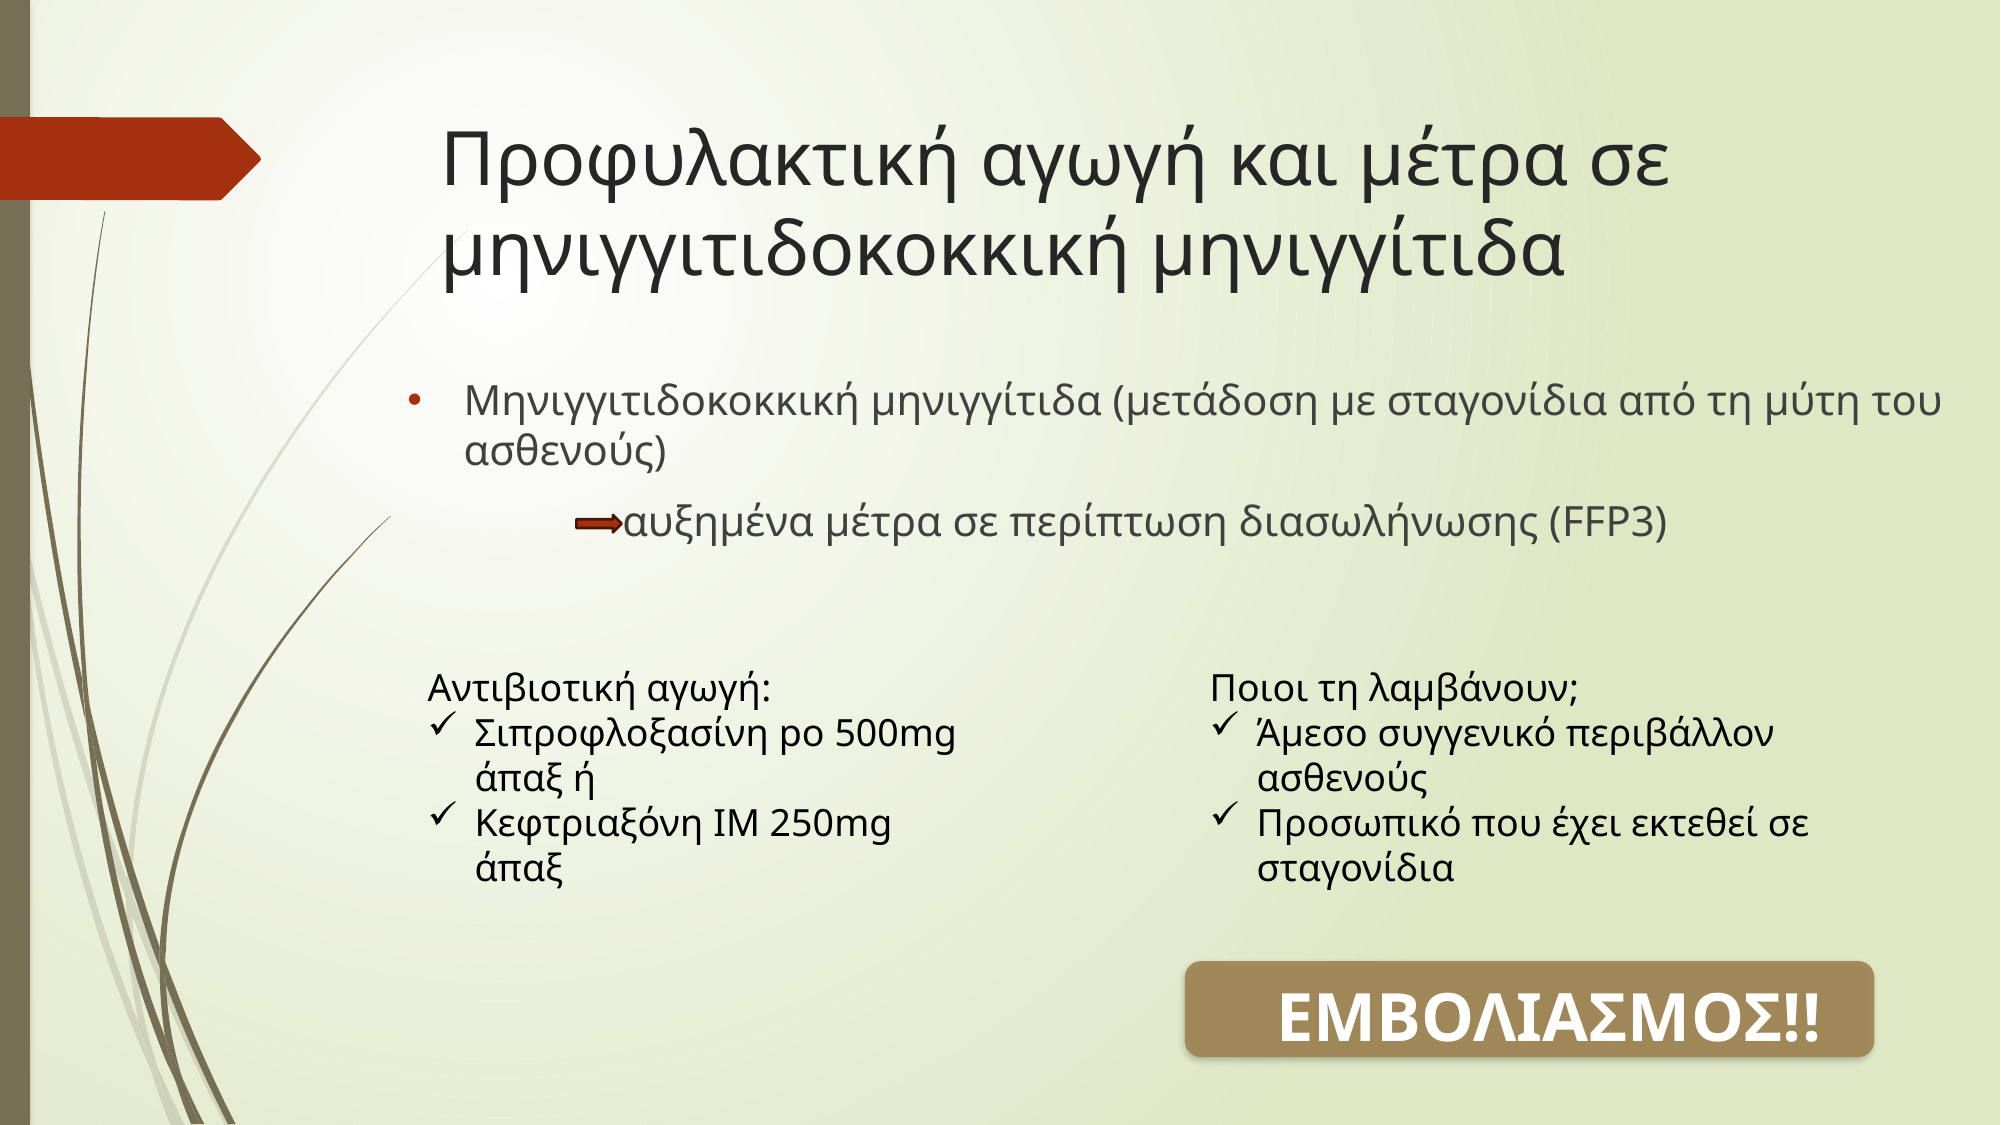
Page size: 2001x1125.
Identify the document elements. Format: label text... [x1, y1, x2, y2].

title Προφυλακτική αγωγή και μέτρα σε μηνιγγιτιδοκοκκική μηνιγγίτιδα [425, 102, 1888, 313]
list Μηνιγγιτιδοκοκκική μηνιγγίτιδα (μετάδοση με σταγονίδια από τη μύτη του ασθενούς) αυξημένα μέτρα σε περίπτωση διασωλήνωσης (FFP3) [392, 366, 2000, 592]
text_box Αντιβιοτική αγωγή: Σιπροφλοξασίνη po 500mg άπαξ ή Κεφτριαξόνη IM 250mg άπαξ [412, 656, 1000, 897]
text_box [575, 513, 623, 534]
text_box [948, 960, 1875, 1125]
text_box Ποιοι τη λαμβάνουν; Άμεσο συγγενικό περιβάλλον ασθενούς Προσωπικό που έχει εκτεθεί σε σταγονίδια [1194, 656, 1953, 942]
